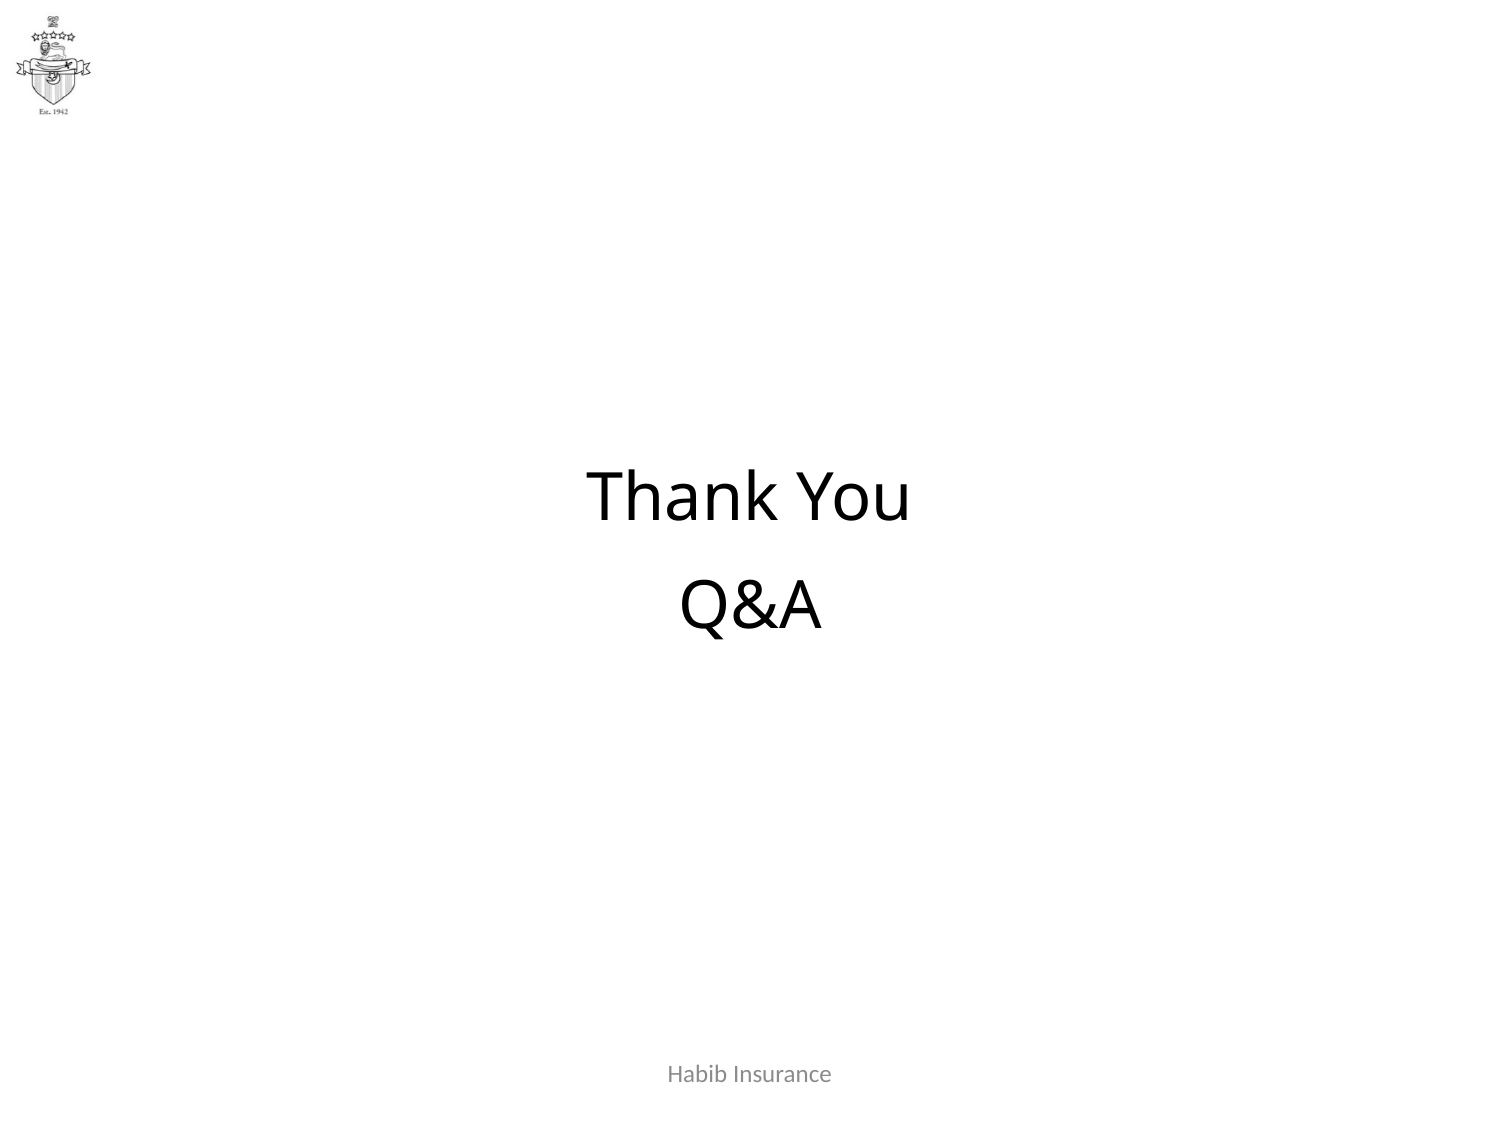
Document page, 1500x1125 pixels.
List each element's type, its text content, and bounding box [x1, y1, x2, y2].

picture [12, 12, 95, 117]
footer Habib Insurance [512, 1042, 988, 1103]
text_box Thank You Q&A [74, 75, 1425, 1005]
